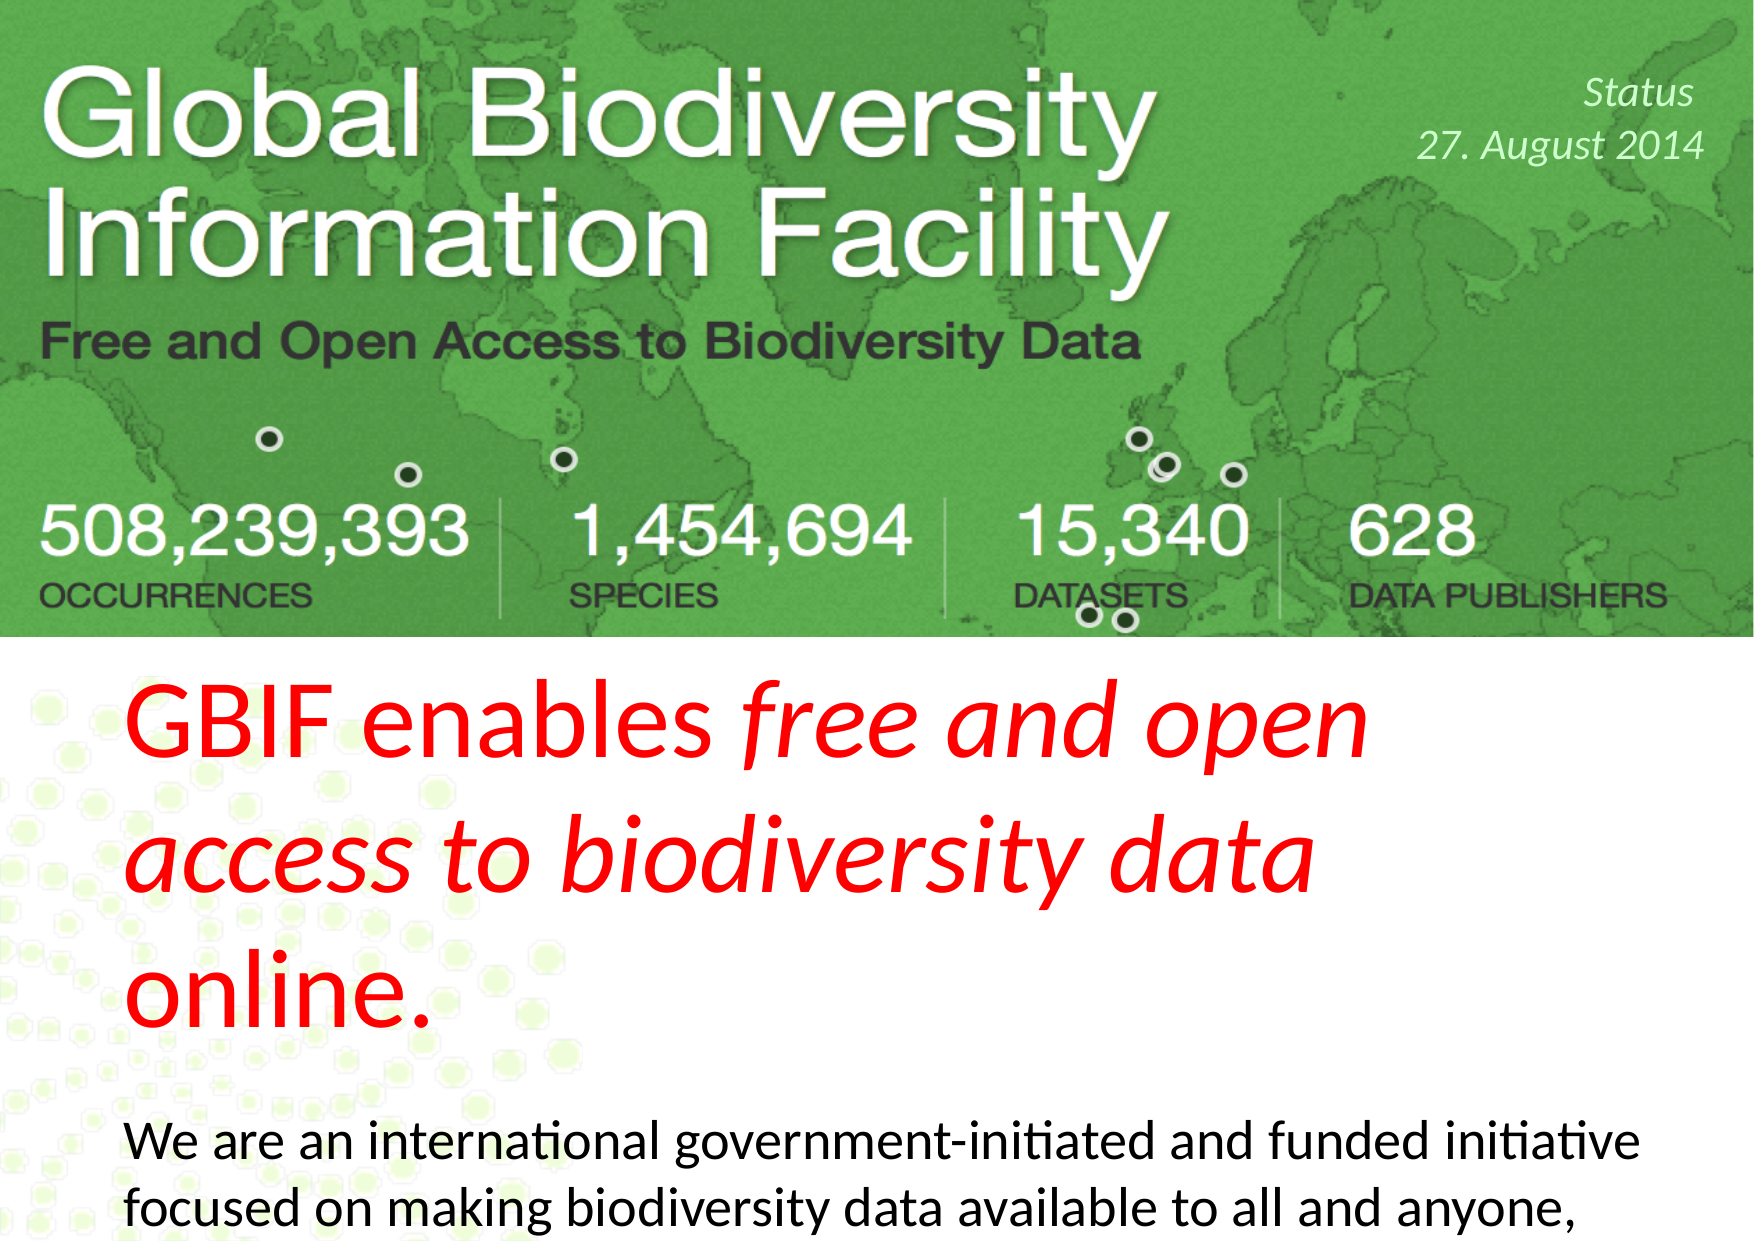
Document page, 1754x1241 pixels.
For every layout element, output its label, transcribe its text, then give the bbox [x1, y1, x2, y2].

picture [0, 0, 1754, 638]
text_box GBIF enables free and open access to biodiversity data online. We are an international government-initiated and funded initiative focused on making biodiversity data available to all and anyone, for scientific research, conservation and sustainable development. [106, 648, 1670, 1241]
picture [0, 675, 584, 1241]
